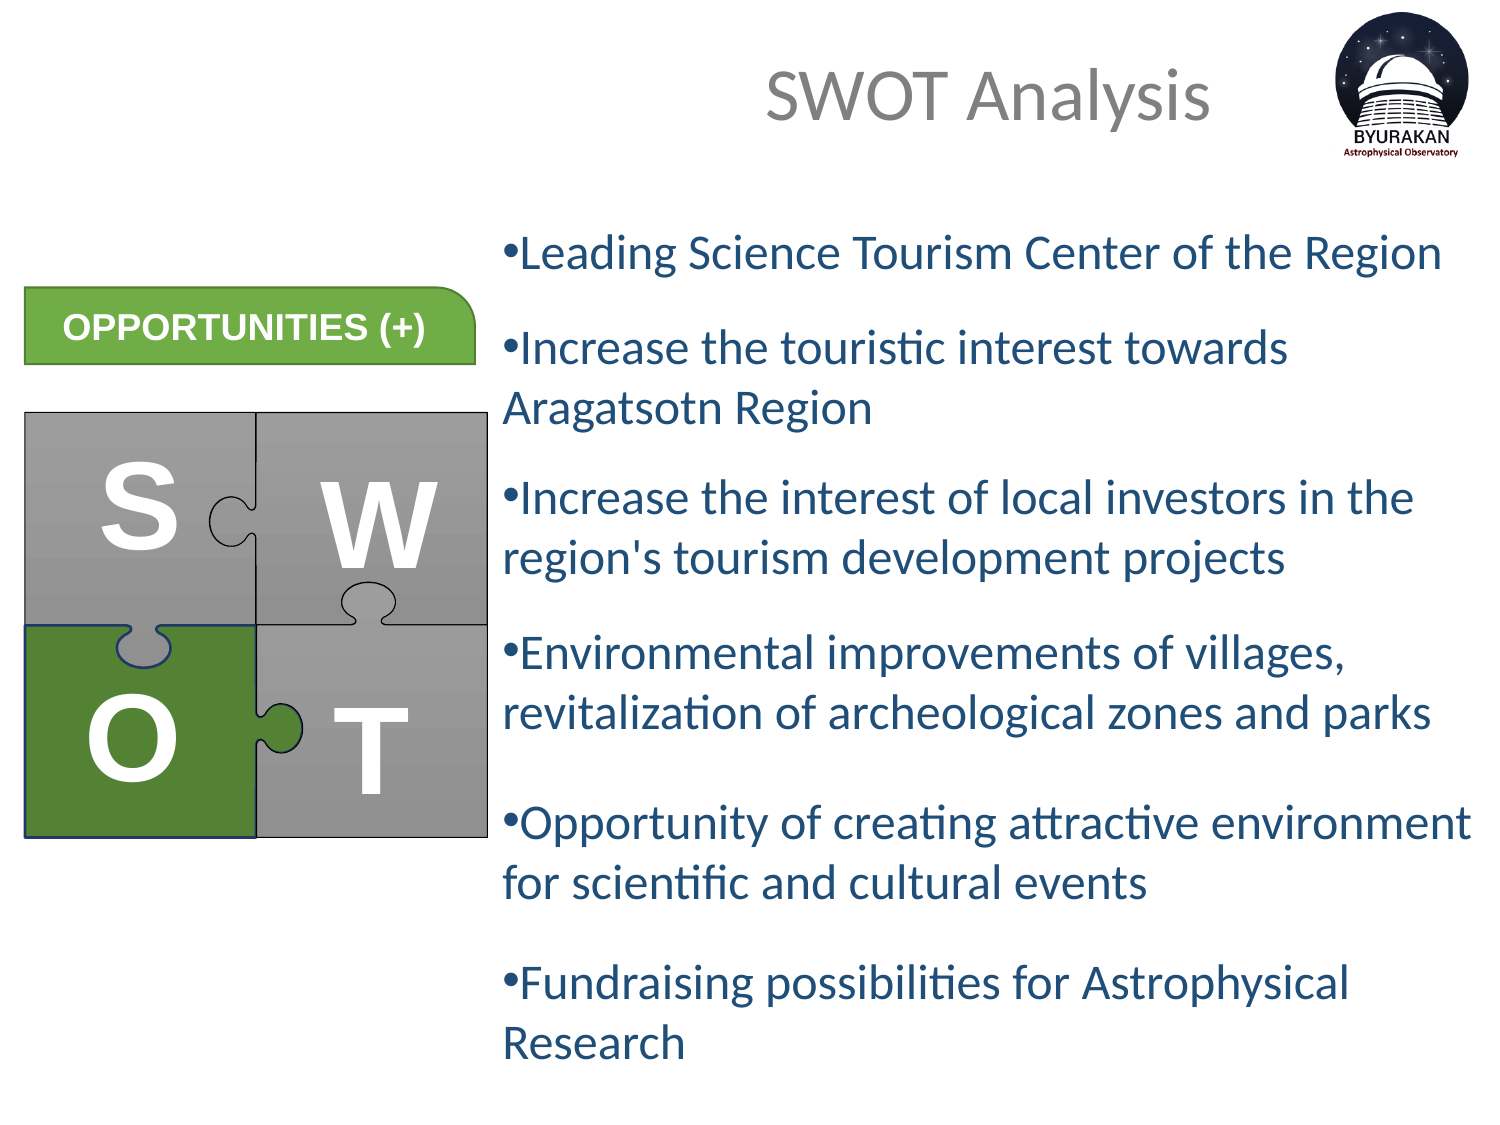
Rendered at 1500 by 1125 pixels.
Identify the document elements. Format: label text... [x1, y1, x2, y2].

text_box SWOT Analysis [749, 37, 1288, 150]
picture [1324, 12, 1475, 163]
text_box Leading Science Tourism Center of the Region Increase the touristic interest towards Aragatsotn Region Increase the interest of local investors in the region's tourism development projects Environmental improvements of villages, revitalization of archeological zones and parks Opportunity of creating attractive environment for scientific and cultural events Fundraising possibilities for Astrophysical Research [487, 212, 1500, 1077]
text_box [24, 412, 488, 838]
text_box OPPORTUNITIES (+) [23, 286, 476, 366]
